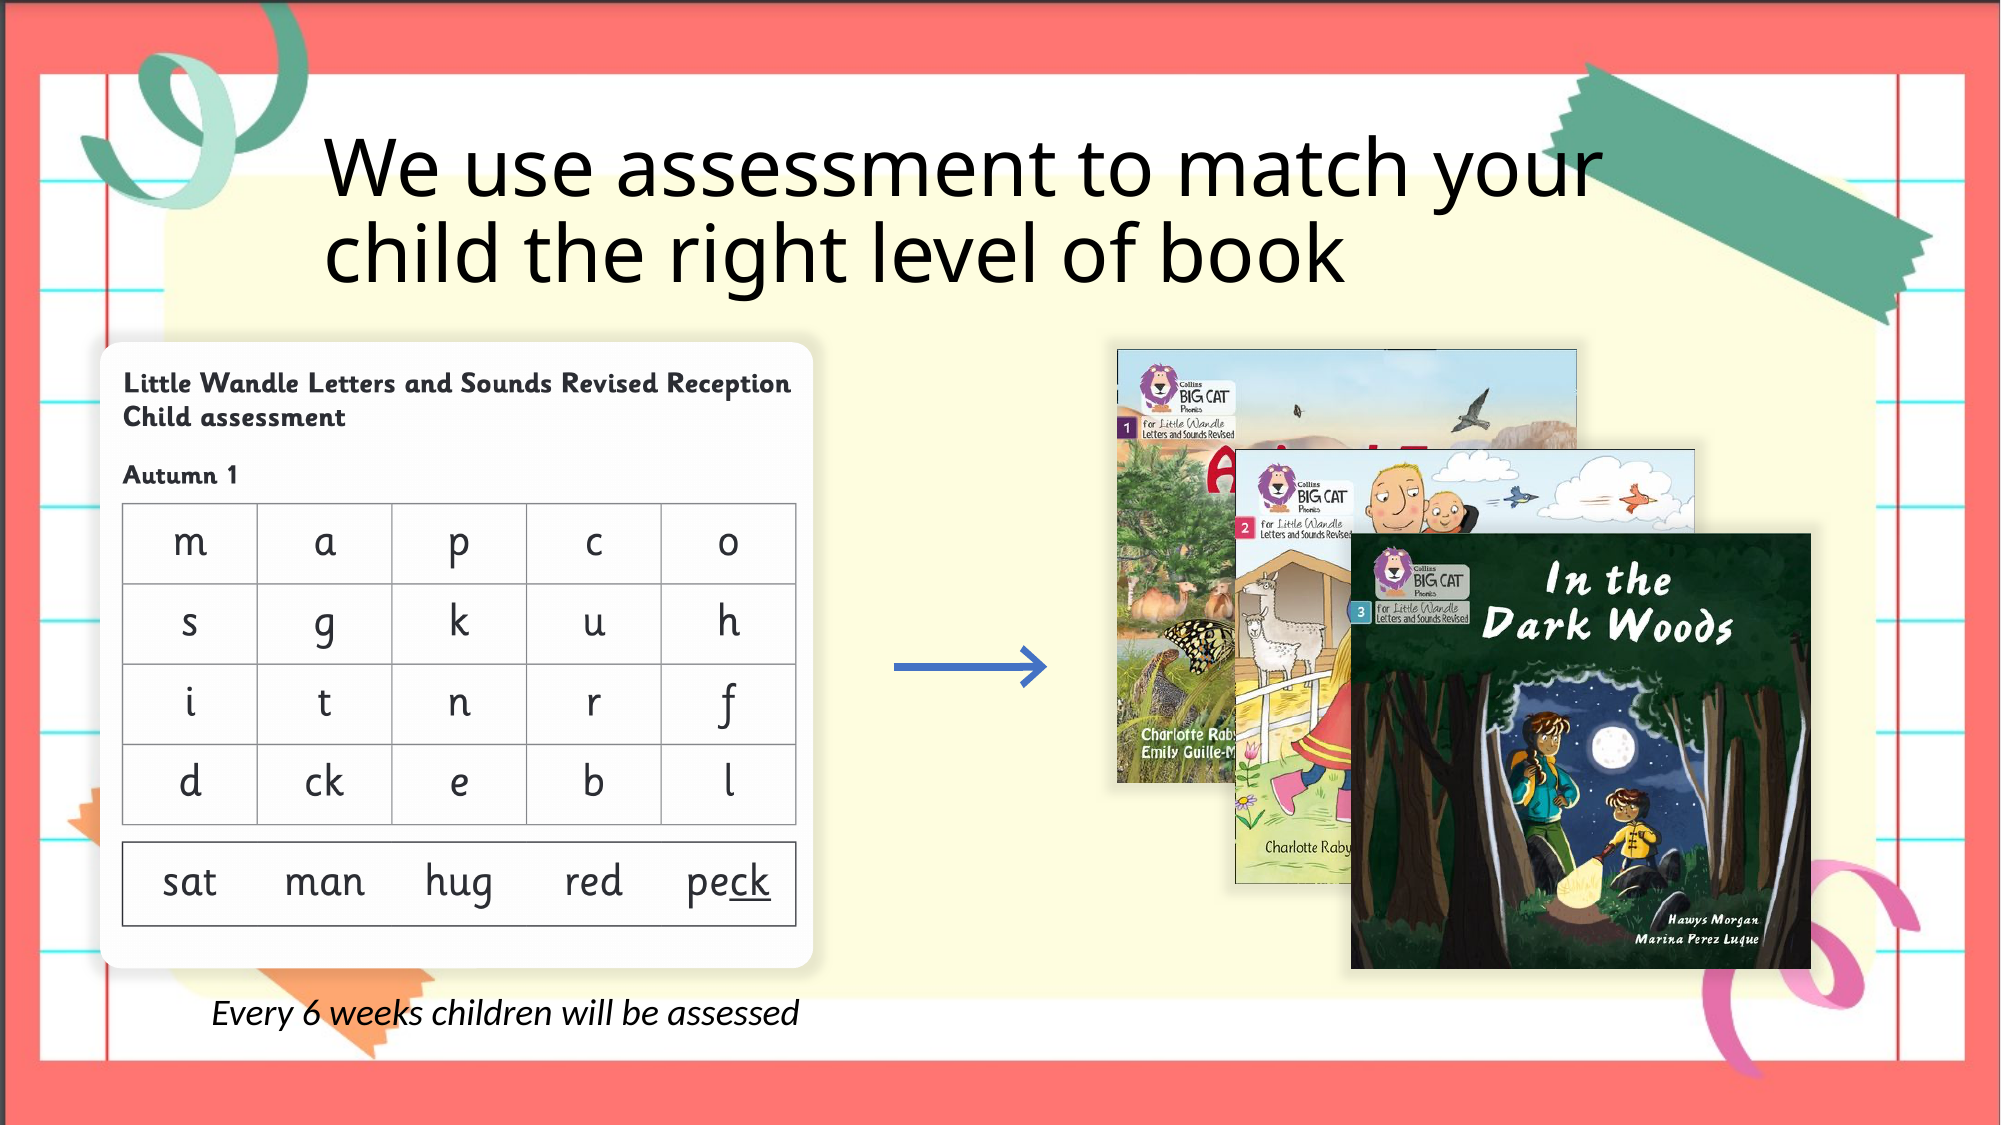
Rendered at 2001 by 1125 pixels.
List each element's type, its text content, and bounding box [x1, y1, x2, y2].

title We use assessment to match your child the right level of book [308, 118, 1632, 308]
picture [0, 0, 2001, 1125]
text_box [43, 54, 1674, 244]
text_box Every 6 weeks children will be assessed [196, 980, 1284, 1040]
